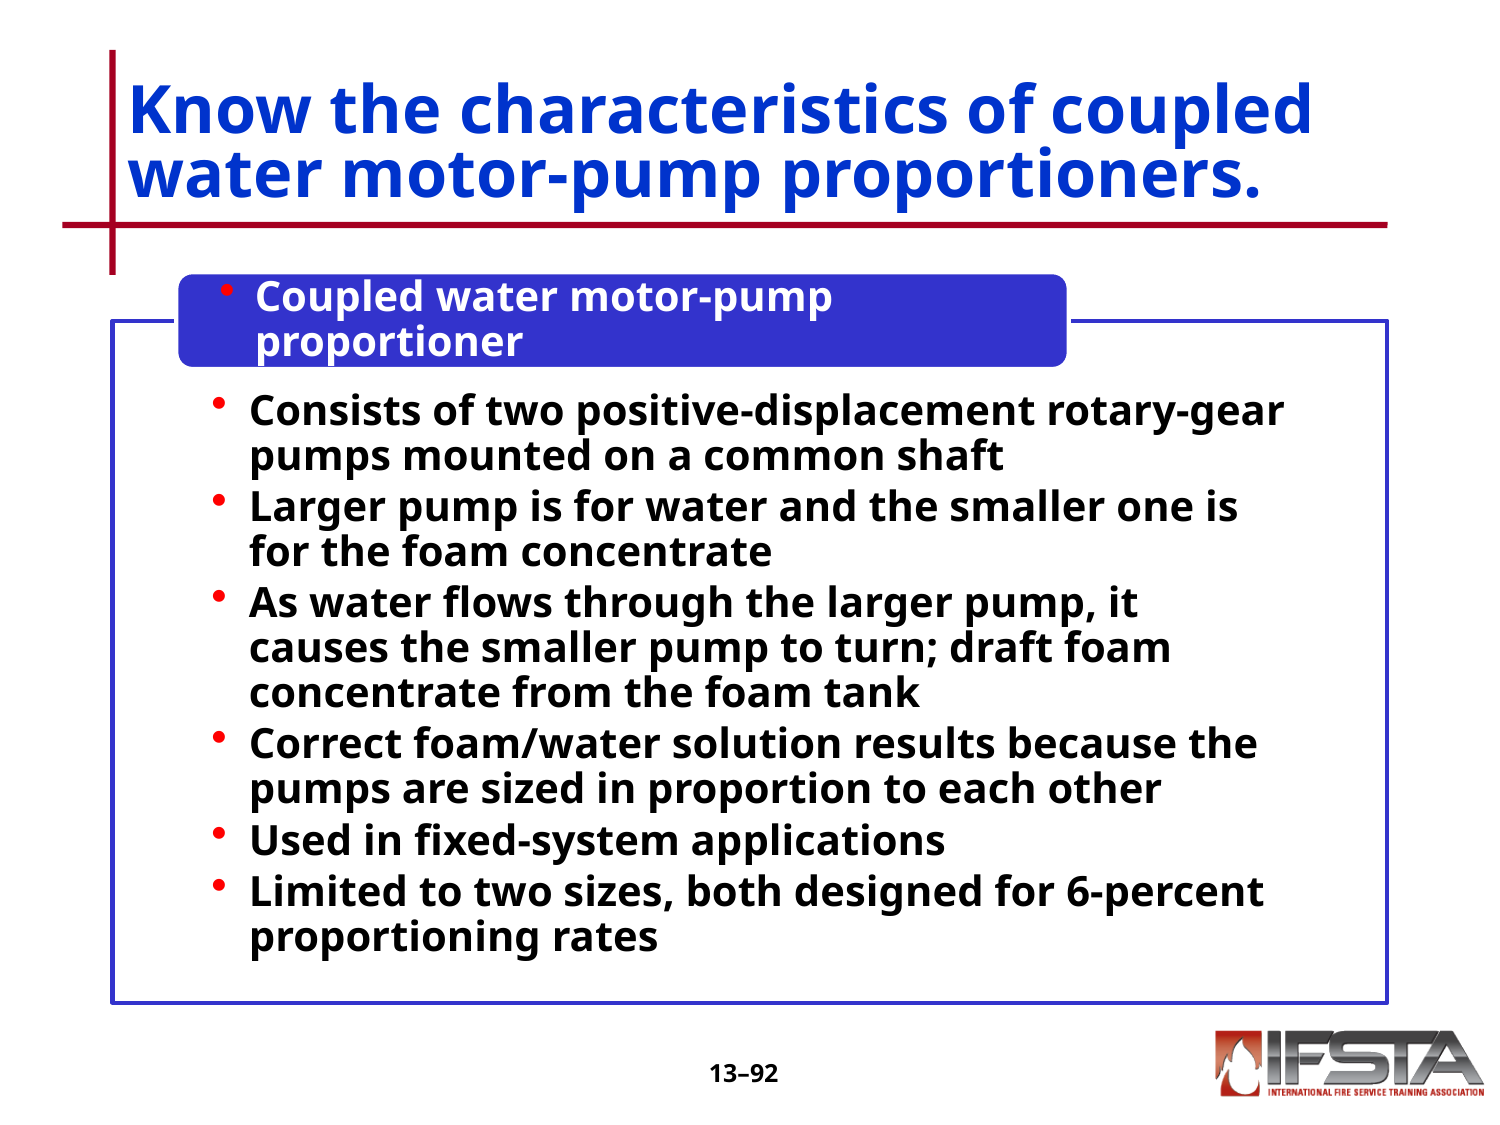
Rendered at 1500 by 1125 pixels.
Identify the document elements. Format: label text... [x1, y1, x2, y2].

picture [1215, 1030, 1485, 1099]
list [112, 262, 1388, 1013]
title Know the characteristics of coupled water motor-pump proportioners. [112, 75, 1388, 225]
slide_number 13–91 [587, 1050, 900, 1125]
